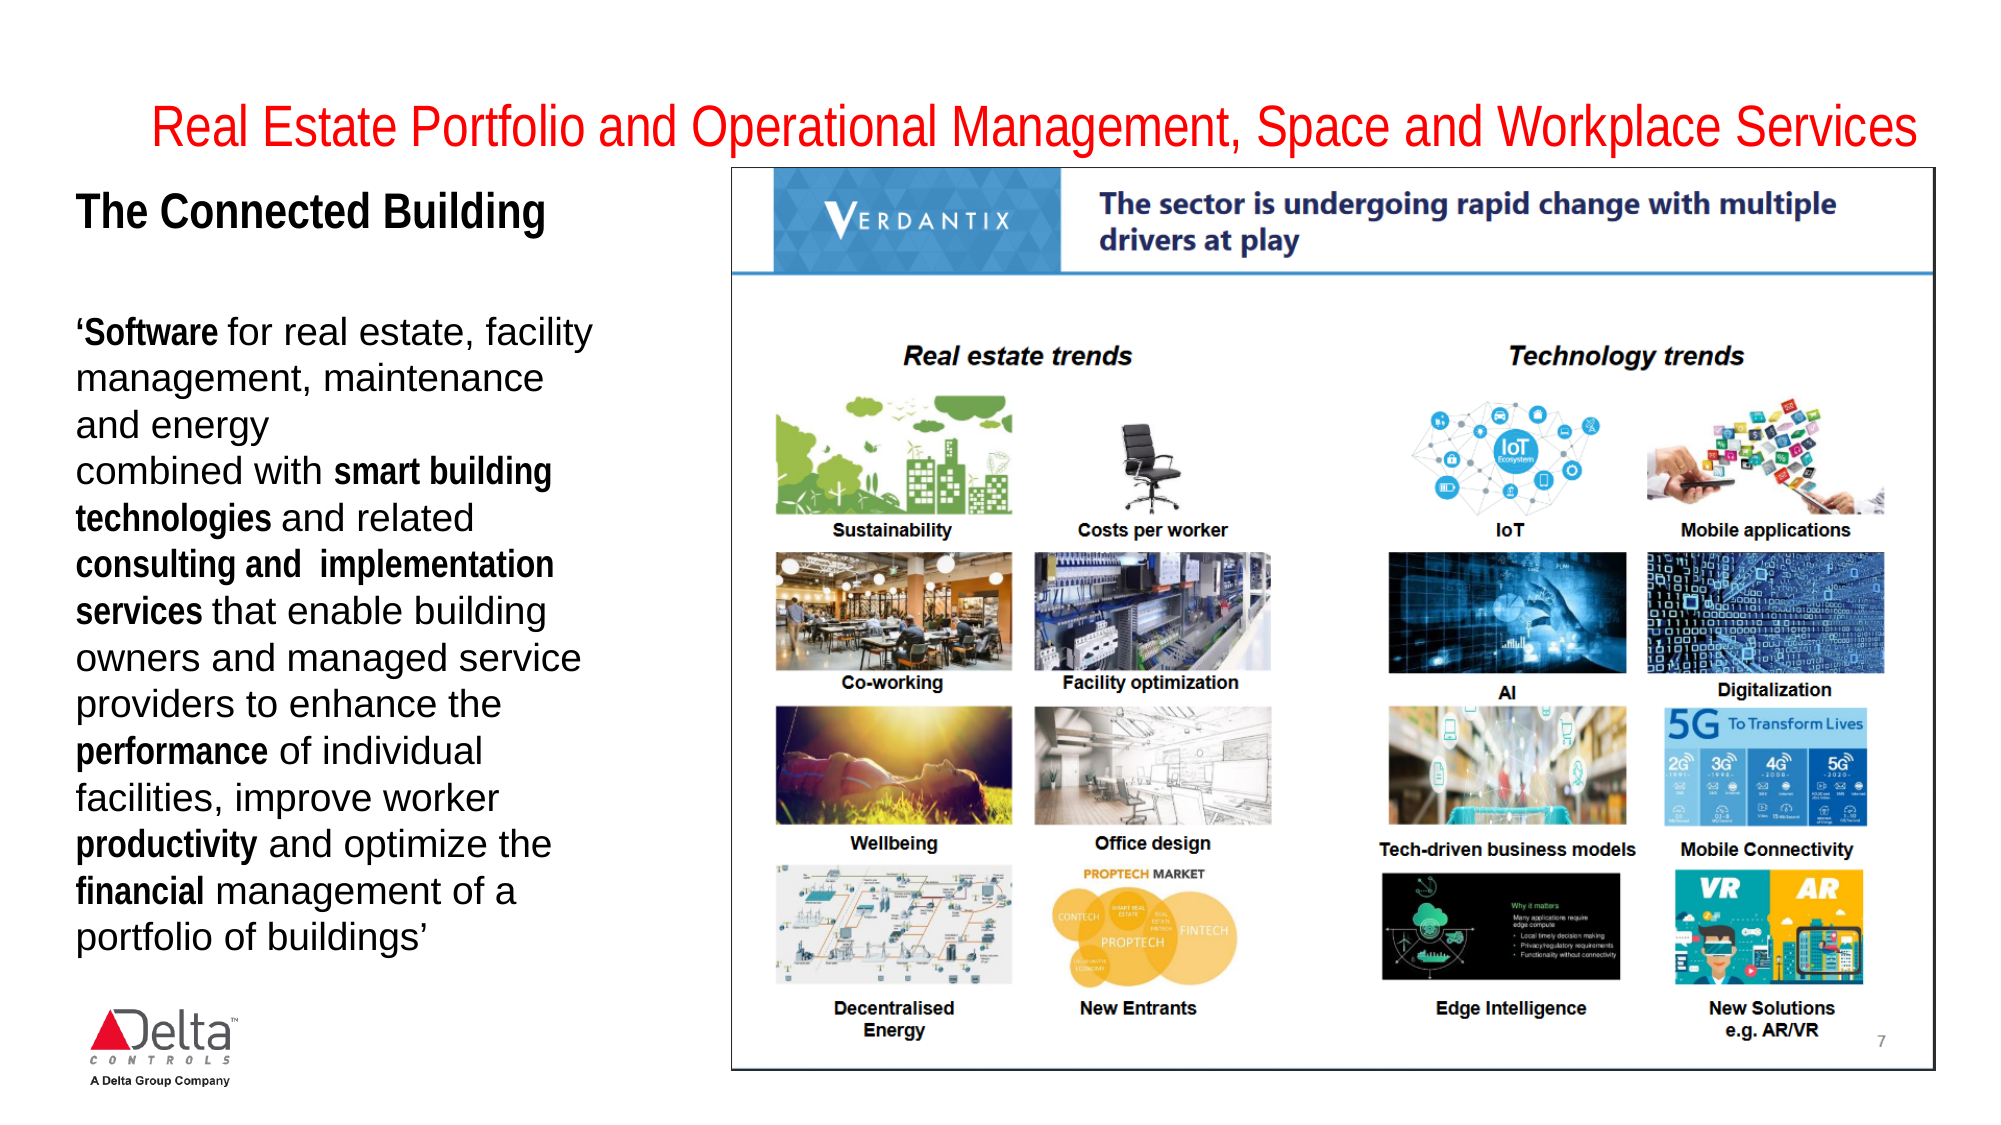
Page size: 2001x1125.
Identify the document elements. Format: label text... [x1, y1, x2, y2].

picture [90, 1009, 238, 1087]
text_box Real Estate Portfolio and Operational Management, Space and Workplace Services [0, 79, 1936, 201]
picture [730, 167, 1936, 1071]
text_box The Connected Building ‘Software for real estate, facility management, maintenance and energy combined with smart building technologies and related consulting and implementation services that enable building owners and managed service providers to enhance the performance of individual facilities, improve worker productivity and optimize the financial management of a portfolio of buildings’ [60, 171, 616, 966]
